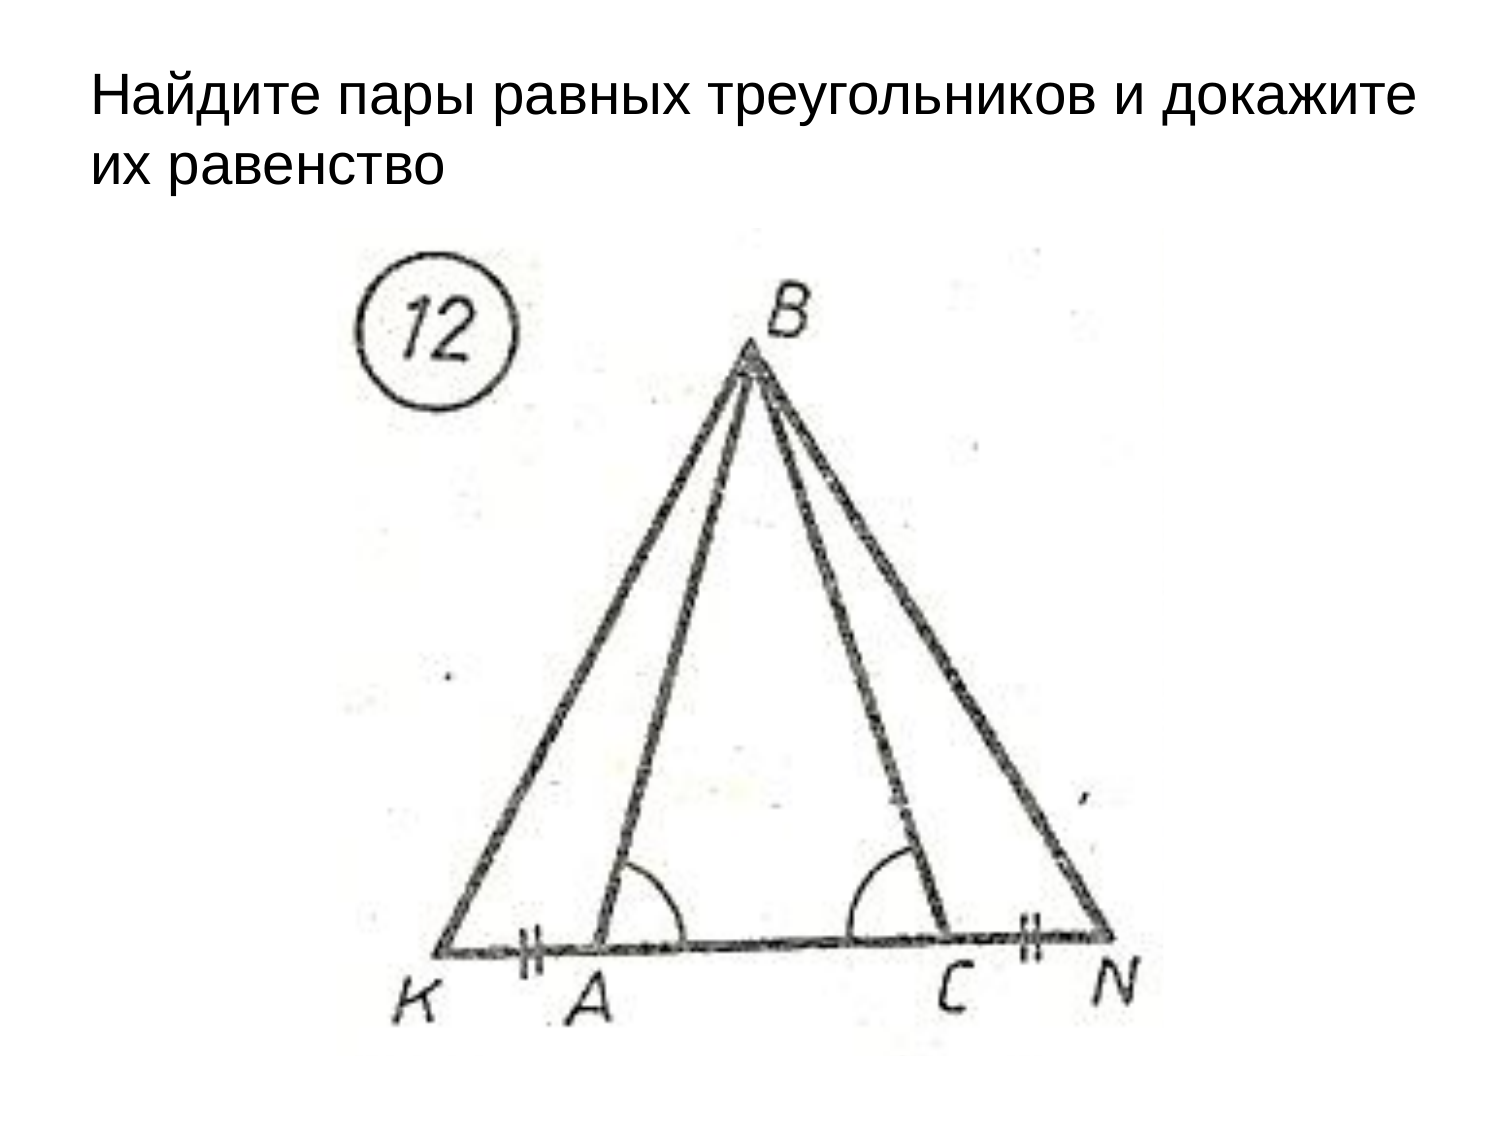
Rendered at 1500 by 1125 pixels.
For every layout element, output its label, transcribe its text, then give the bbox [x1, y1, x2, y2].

picture [336, 228, 1164, 1056]
title Найдите пары равных треугольников и докажите их равенство [75, 45, 1459, 209]
